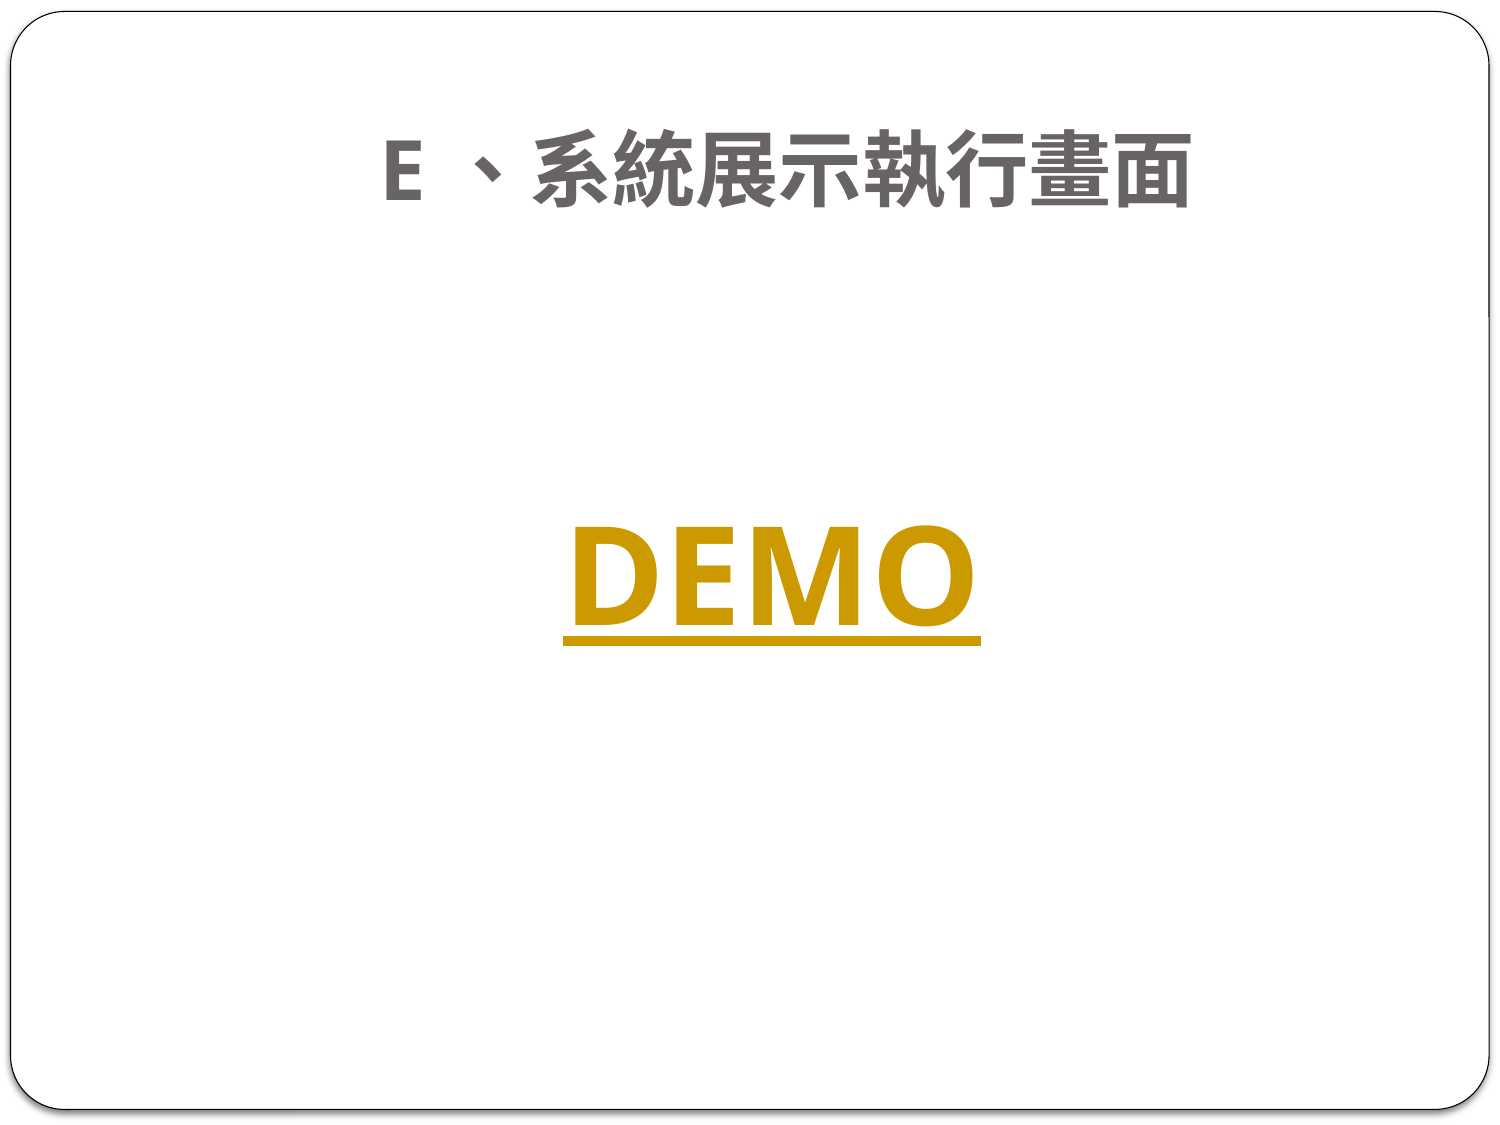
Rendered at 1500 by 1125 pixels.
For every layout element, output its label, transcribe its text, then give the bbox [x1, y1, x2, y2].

list DEMO [150, 480, 1395, 988]
title E、系統展示執行畫面 [150, 45, 1425, 233]
